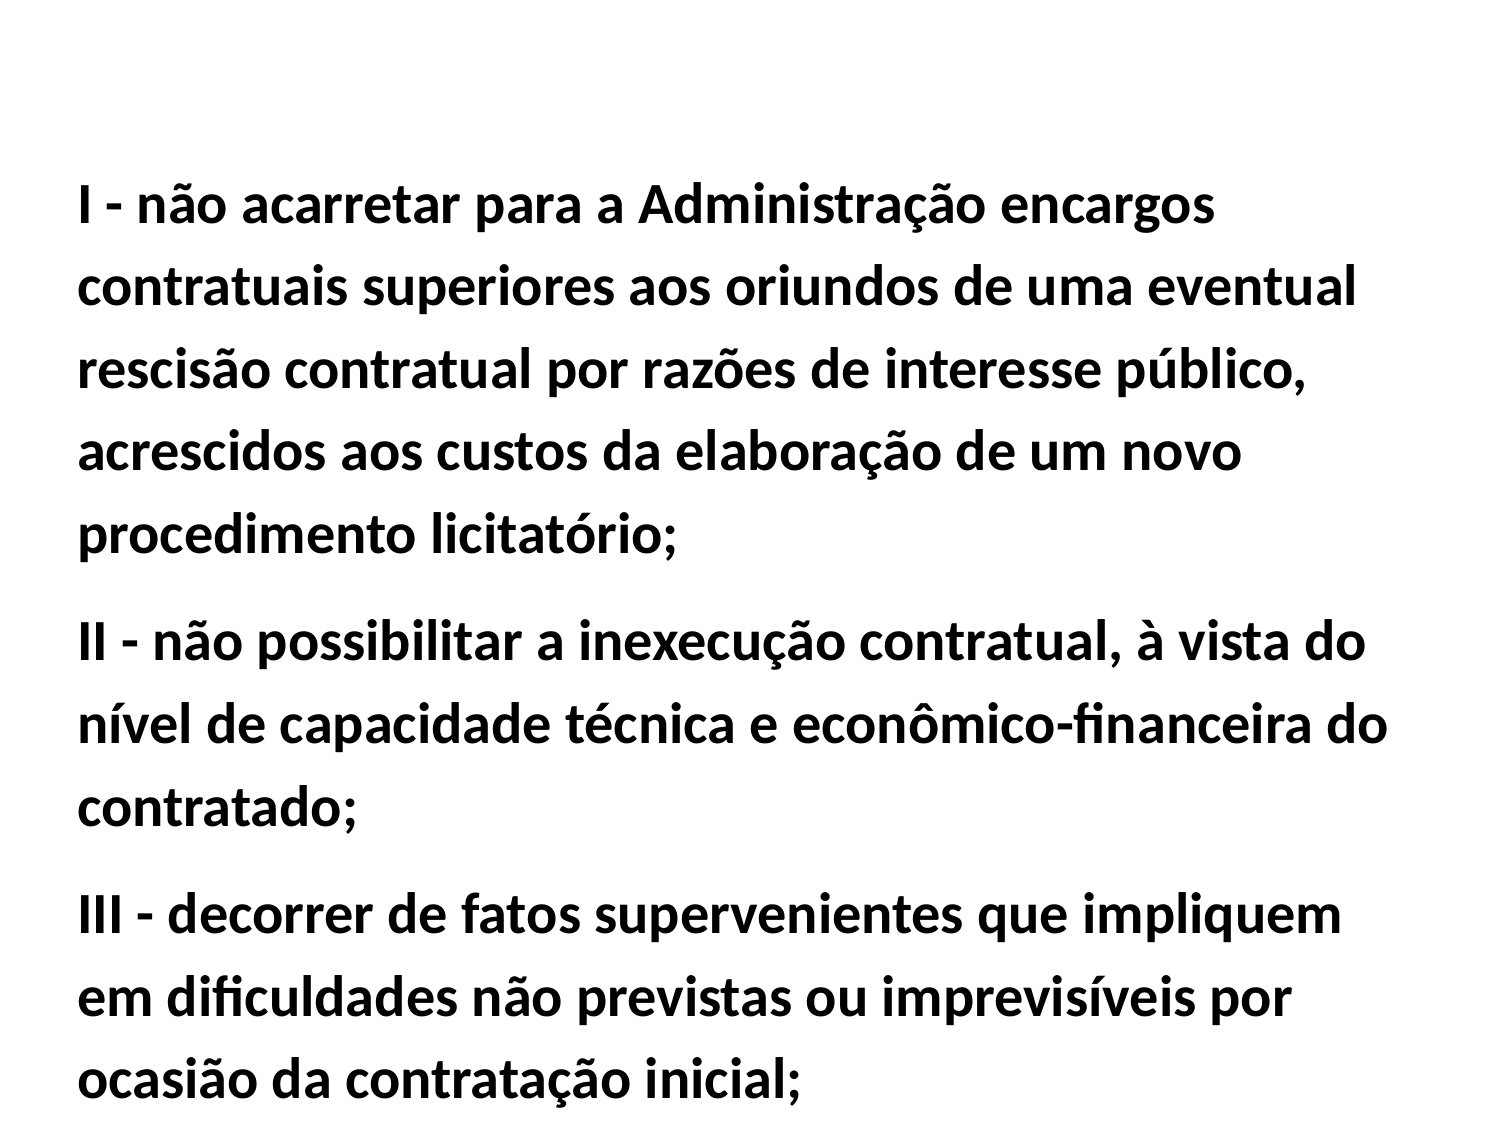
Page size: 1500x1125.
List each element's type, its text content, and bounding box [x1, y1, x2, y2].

list I - não acarretar para a Administração encargos contratuais superiores aos oriundos de uma eventual rescisão contratual por razões de interesse público, acrescidos aos custos da elaboração de um novo procedimento licitatório; II - não possibilitar a inexecução contratual, à vista do nível de capacidade técnica e econômico-financeira do contratado; III - decorrer de fatos supervenientes que impliquem em dificuldades não previstas ou imprevisíveis por ocasião da contratação inicial; [61, 44, 1446, 997]
